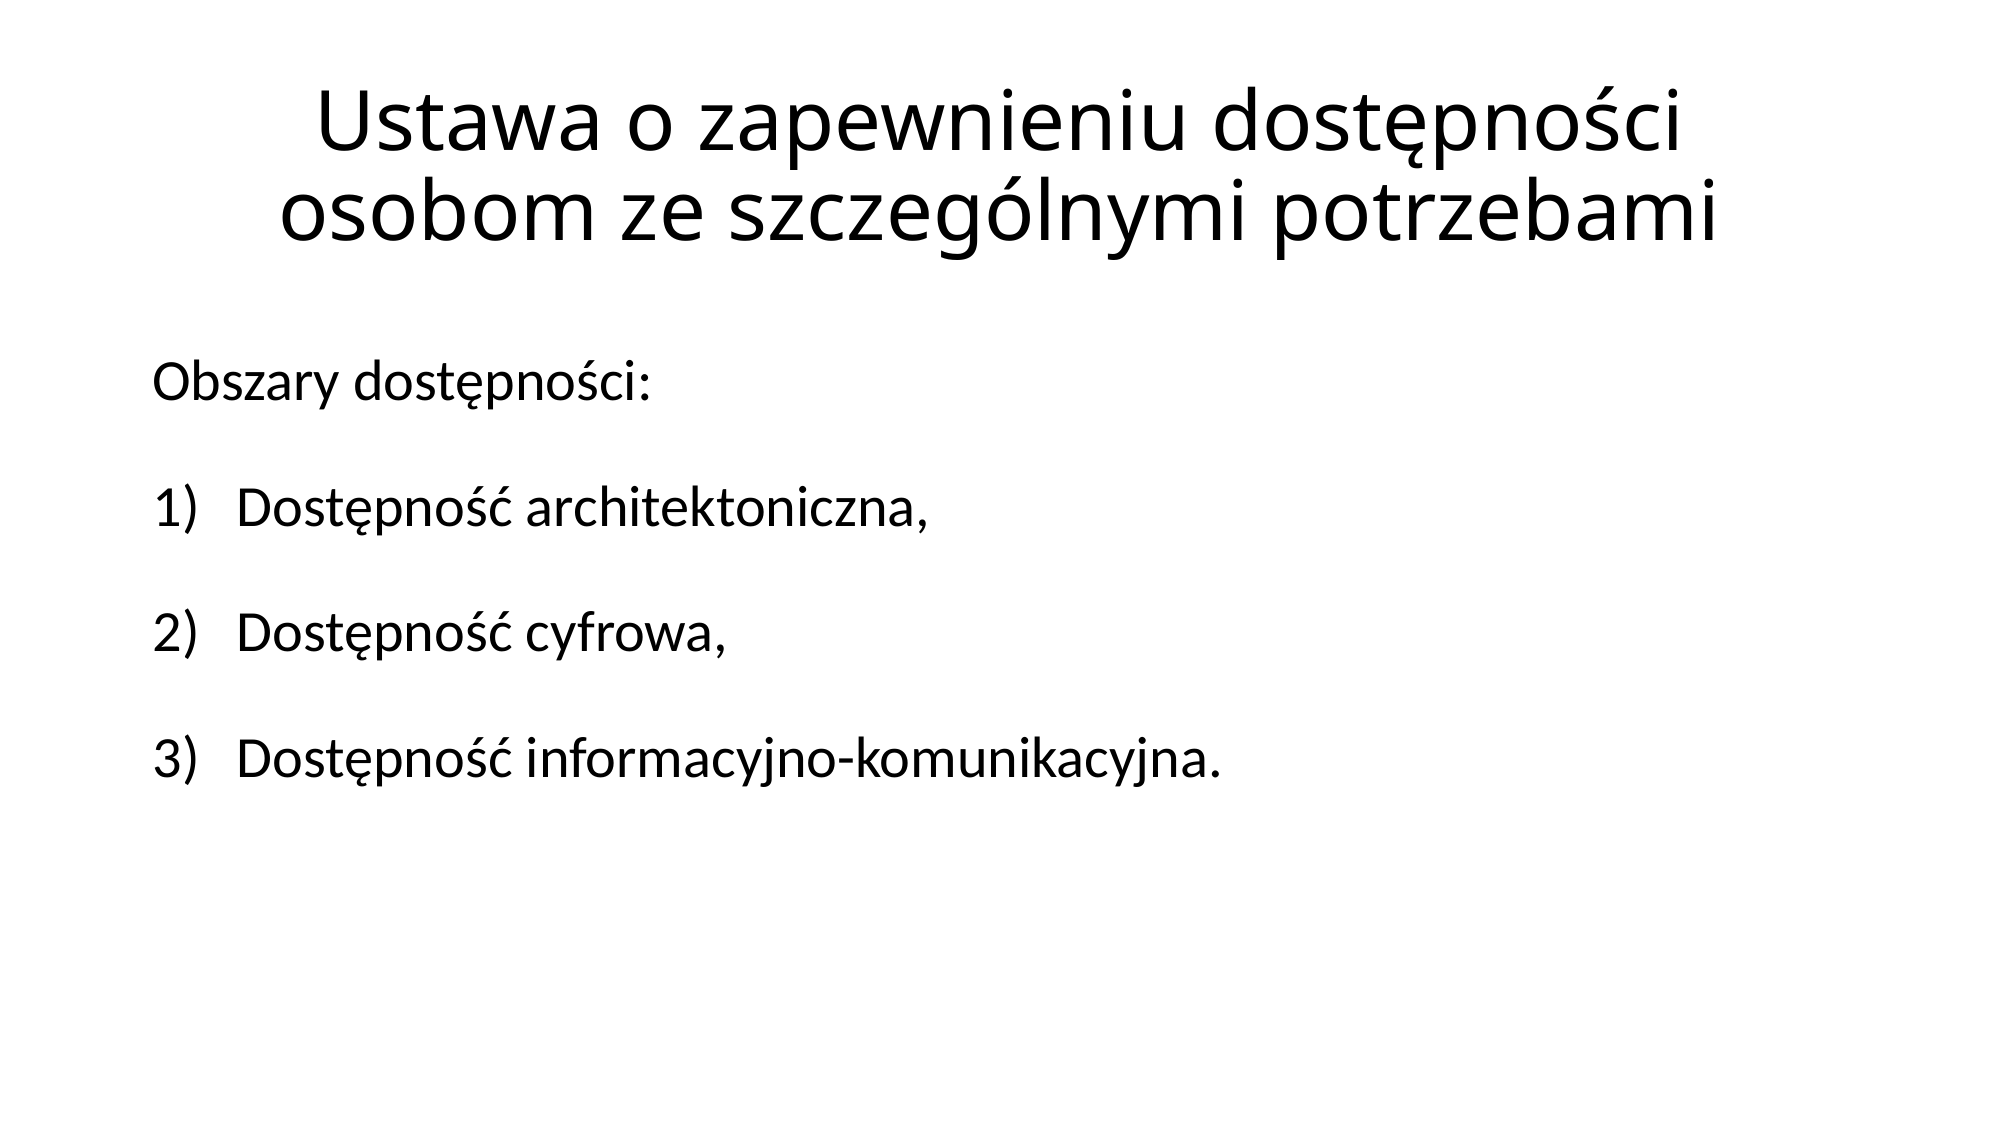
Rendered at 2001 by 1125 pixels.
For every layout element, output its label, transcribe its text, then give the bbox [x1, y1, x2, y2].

list Obszary dostępności: Dostępność architektoniczna, Dostępność cyfrowa, Dostępność informacyjno-komunikacyjna. [137, 299, 1863, 1014]
title Ustawa o zapewnieniu dostępności osobom ze szczególnymi potrzebami [137, 59, 1863, 278]
